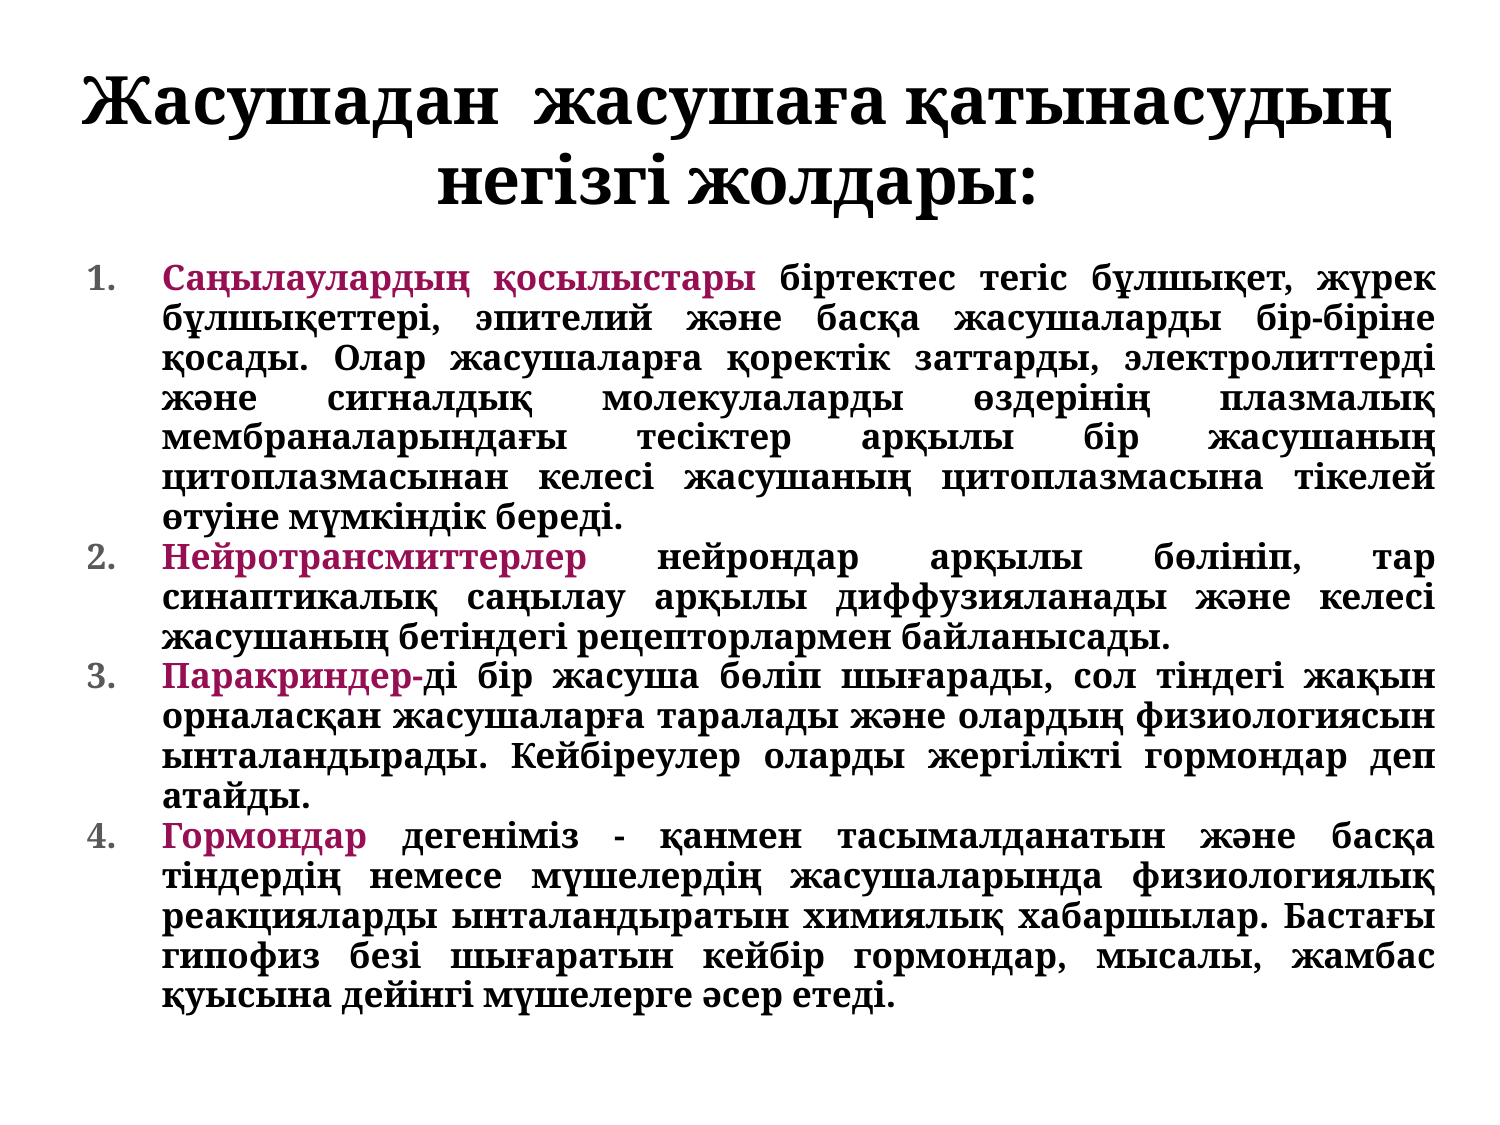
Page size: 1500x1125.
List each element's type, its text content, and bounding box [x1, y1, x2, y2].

title Жасушадан жасушаға қатынасудың негізгі жолдары: [29, 42, 1447, 197]
list Саңылаулардың қосылыстары біртектес тегіс бұлшықет, жүрек бұлшықеттері, эпителий және басқа жасушаларды бір-біріне қосады. Олар жасушаларға қоректік заттарды, электролиттерді және сигналдық молекулаларды өздерінің плазмалық мембраналарындағы тесіктер арқылы бір жасушаның цитоплазмасынан келесі жасушаның цитоплазмасына тікелей өтуіне мүмкіндік береді. Нейротрансмиттерлер нейрондар арқылы бөлініп, тар синаптикалық саңылау арқылы диффузияланады және келесі жасушаның бетіндегі рецепторлармен байланысады. Паракриндер-ді бір жасуша бөліп шығарады, сол тіндегі жақын орналасқан жасушаларға таралады және олардың физиологиясын ынталандырады. Кейбіреулер оларды жергілікті гормондар деп атайды. Гормондар дегеніміз - қанмен тасымалданатын және басқа тіндердің немесе мүшелердің жасушаларында физиологиялық реакцияларды ынталандыратын химиялық хабаршылар. Бастағы гипофиз безі шығаратын кейбір гормондар, мысалы, жамбас қуысына дейінгі мүшелерге әсер етеді. [53, 243, 1451, 1094]
